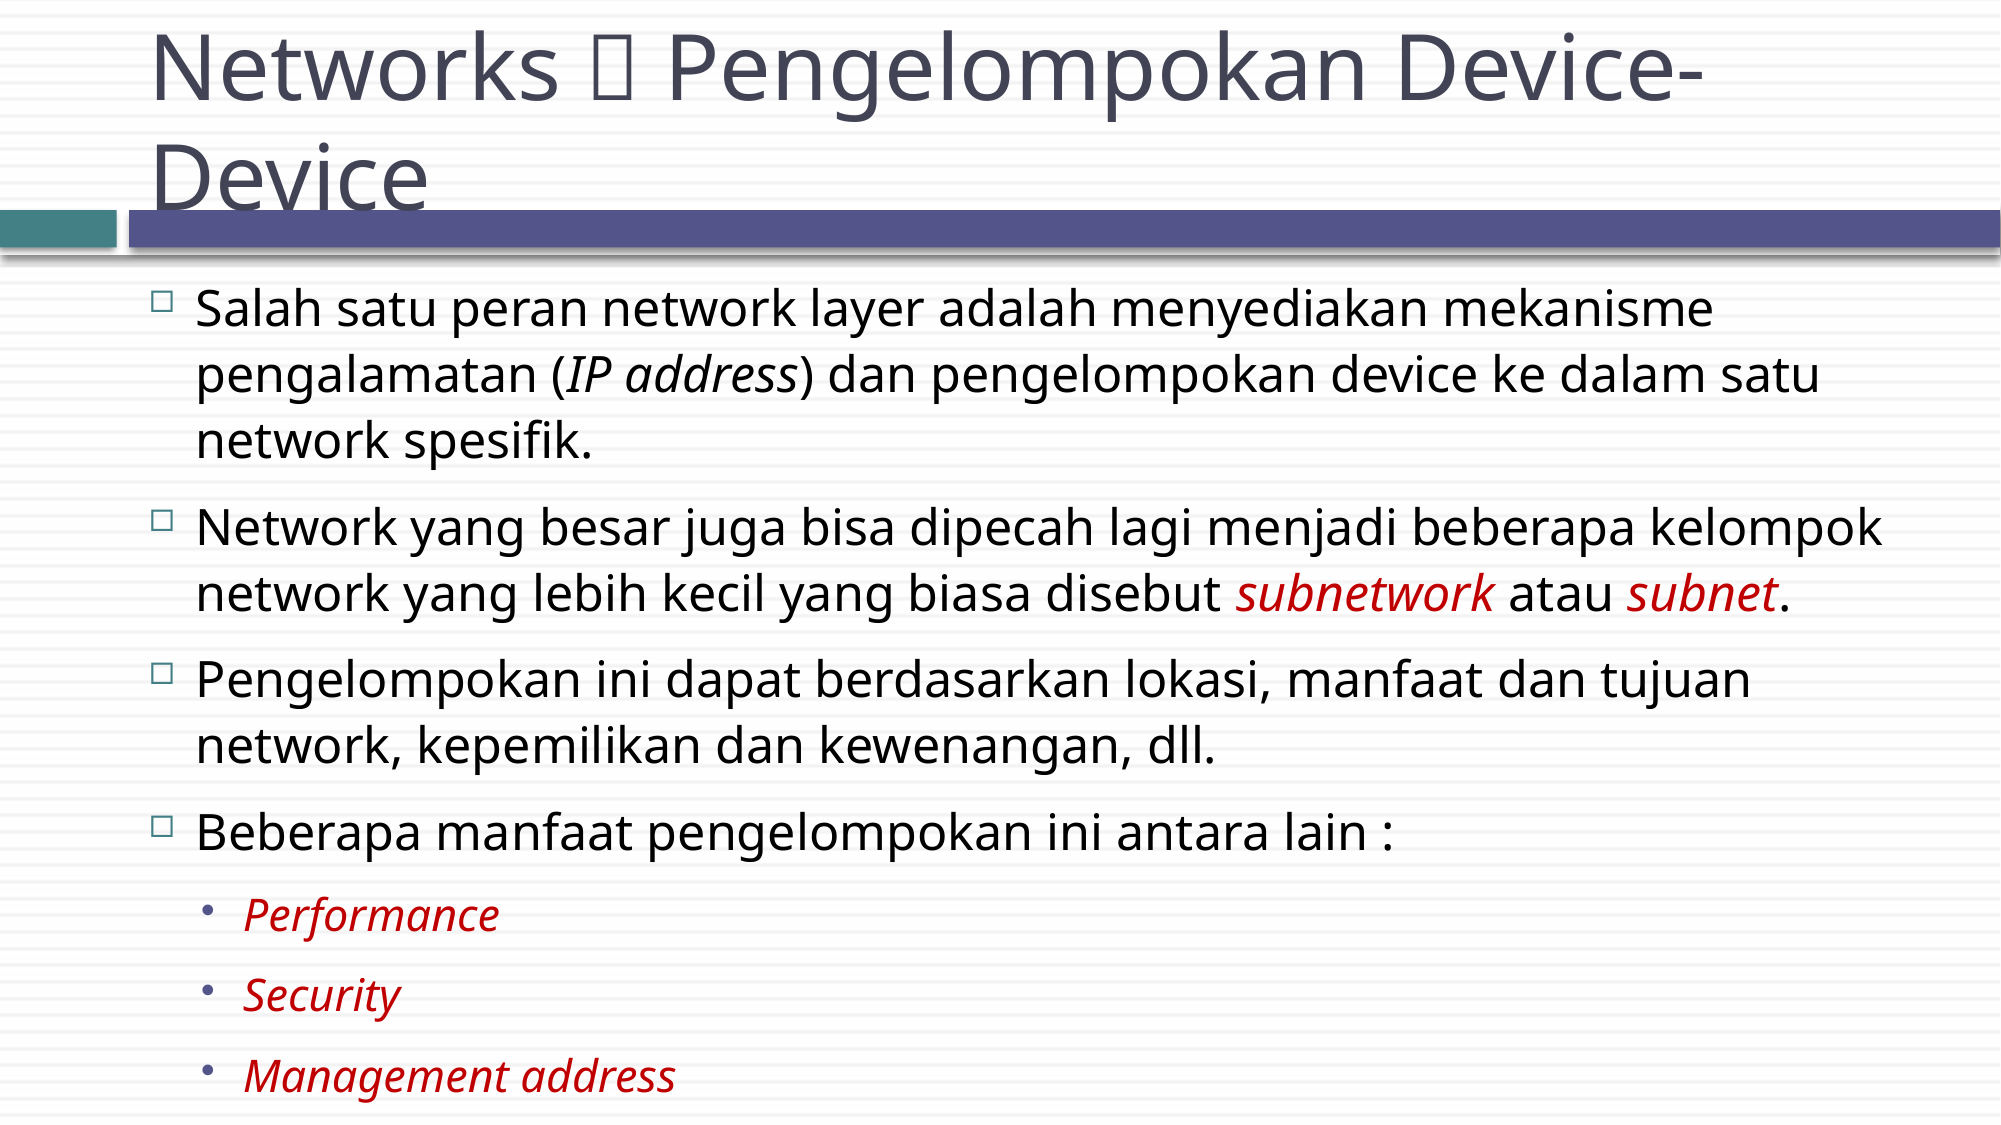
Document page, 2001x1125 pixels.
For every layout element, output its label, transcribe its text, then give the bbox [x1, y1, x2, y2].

list Salah satu peran network layer adalah menyediakan mekanisme pengalamatan (IP address) dan pengelompokan device ke dalam satu network spesifik. Network yang besar juga bisa dipecah lagi menjadi beberapa kelompok network yang lebih kecil yang biasa disebut subnetwork atau subnet. Pengelompokan ini dapat berdasarkan lokasi, manfaat dan tujuan network, kepemilikan dan kewenangan, dll. Beberapa manfaat pengelompokan ini antara lain : Performance Security Management address [133, 262, 1918, 1125]
title Networks  Pengelompokan Device-Device [133, 37, 1918, 200]
